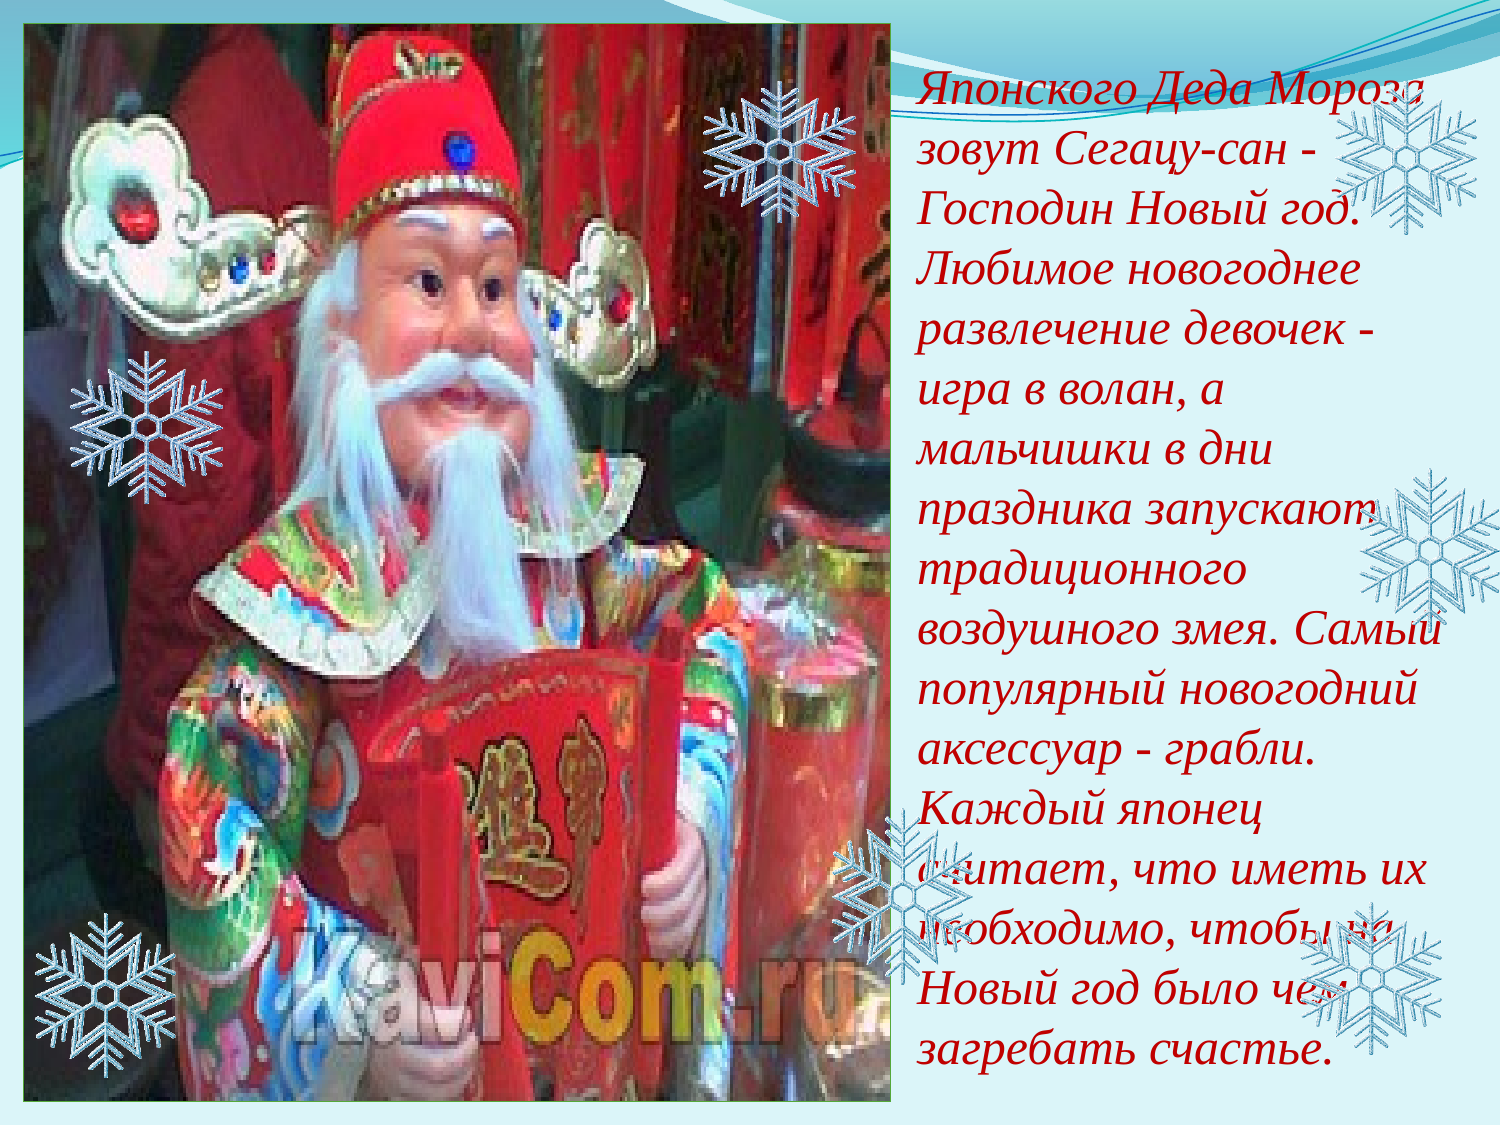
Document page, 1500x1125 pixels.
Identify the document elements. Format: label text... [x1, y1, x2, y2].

picture [1300, 902, 1442, 1055]
picture [23, 23, 973, 1102]
text_box Японского Деда Мороза зовут Сегацу-сан - Господин Новый год. Любимое новогоднее развлечение девочек - игра в волан, а мальчишки в дни праздника запускают традиционного воздушного змея. Самый популярный новогодний аксессуар - грабли. Каждый японец считает, что иметь их необходимо, чтобы на Новый год было чем загребать счастье. [902, 46, 1465, 1082]
picture [1335, 81, 1477, 235]
picture [1359, 468, 1500, 633]
